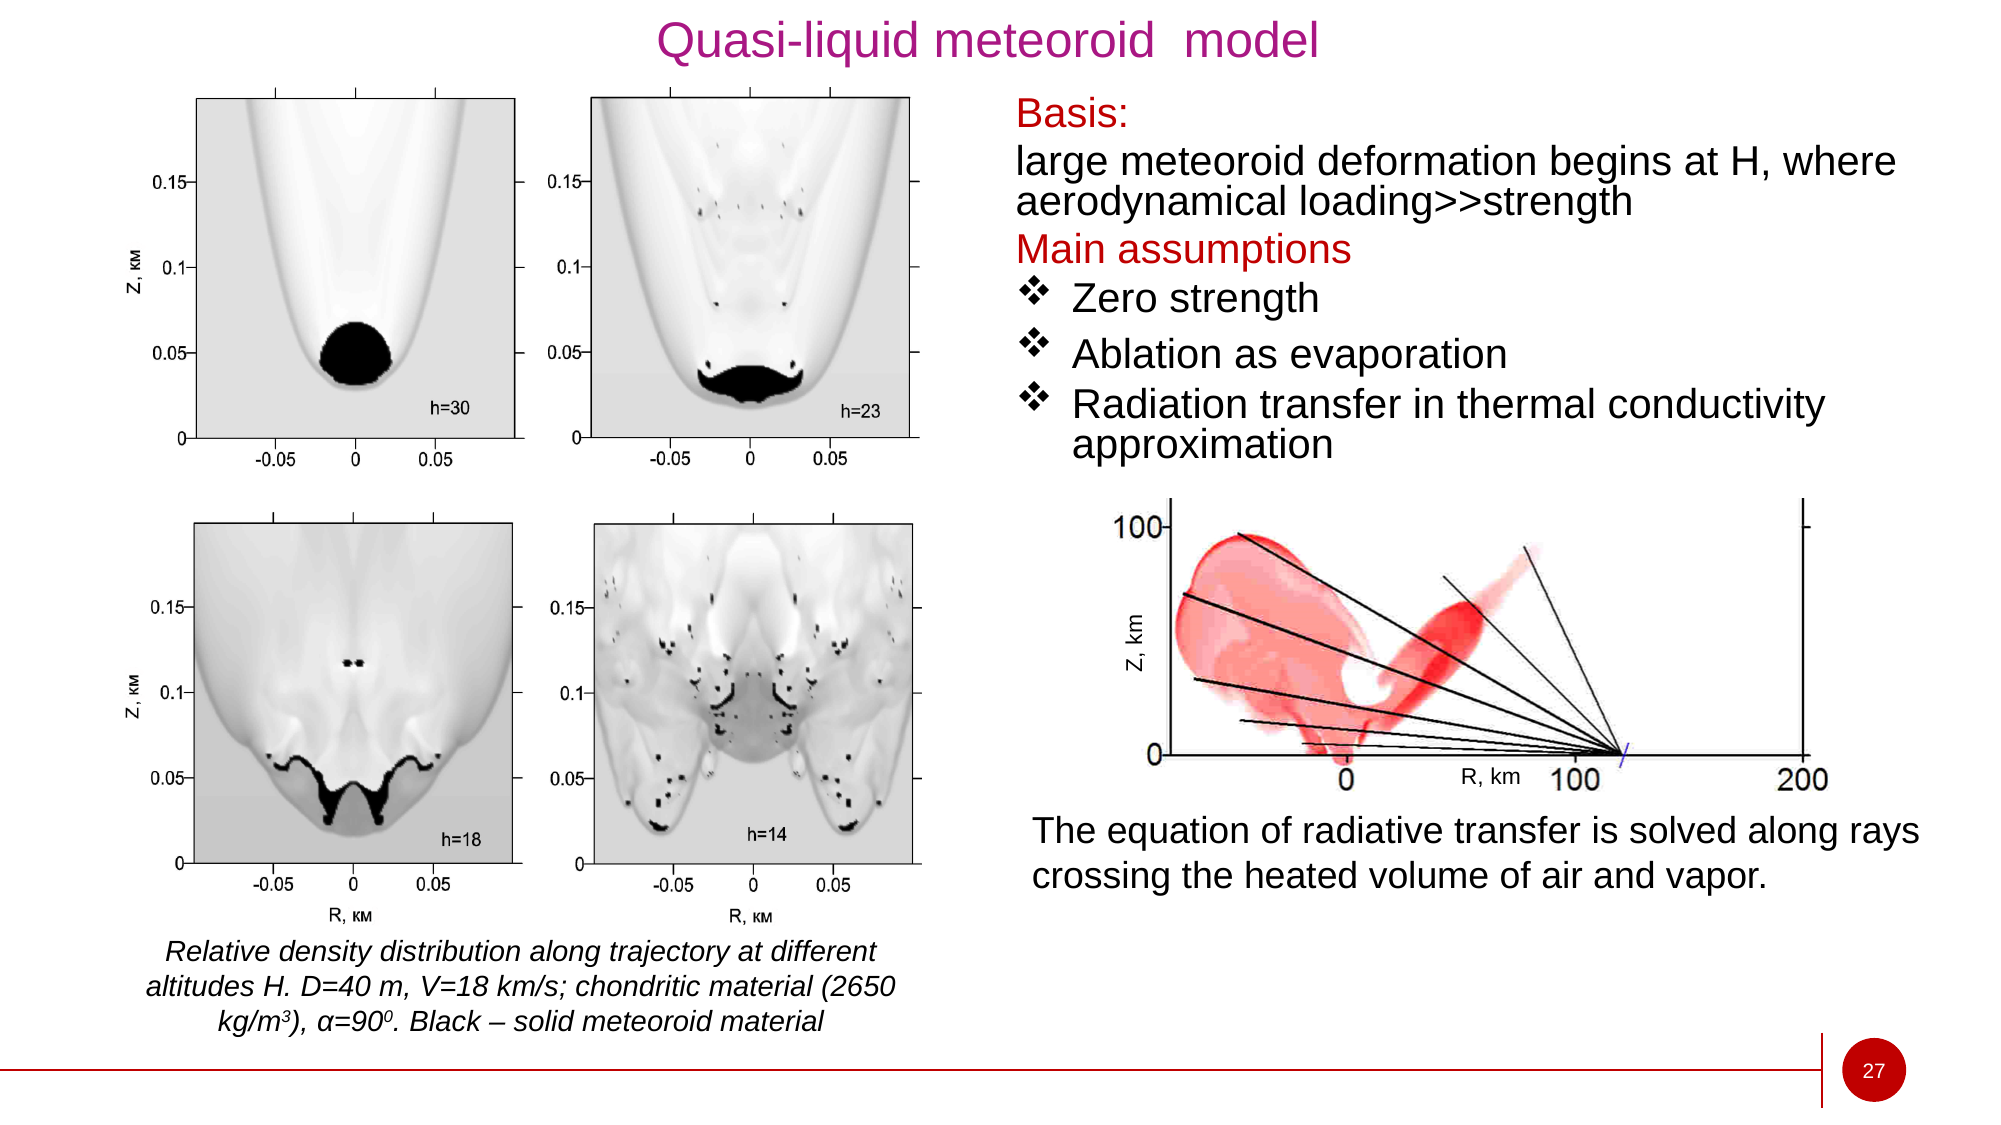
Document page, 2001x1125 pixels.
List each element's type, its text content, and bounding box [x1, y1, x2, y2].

text_box Basis: large meteoroid deformation begins at H, where aerodynamical loading>>strength Main assumptions Zero strength Ablation as evaporation Radiation transfer in thermal conductivity approximation [1000, 87, 1945, 474]
picture [121, 87, 922, 926]
text_box The equation of radiative transfer is solved along rays crossing the heated volume of air and vapor. [1017, 799, 1945, 904]
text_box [1111, 498, 1830, 799]
text_box Quasi-liquid meteoroid model [641, 0, 1336, 75]
slide_number 27 [1842, 1038, 1907, 1103]
text_box Relative density distribution along trajectory at different altitudes H. D=40 m, V=18 km/s; chondritic material (2650 kg/m3), α=900. Black – solid meteoroid material [121, 926, 922, 1045]
